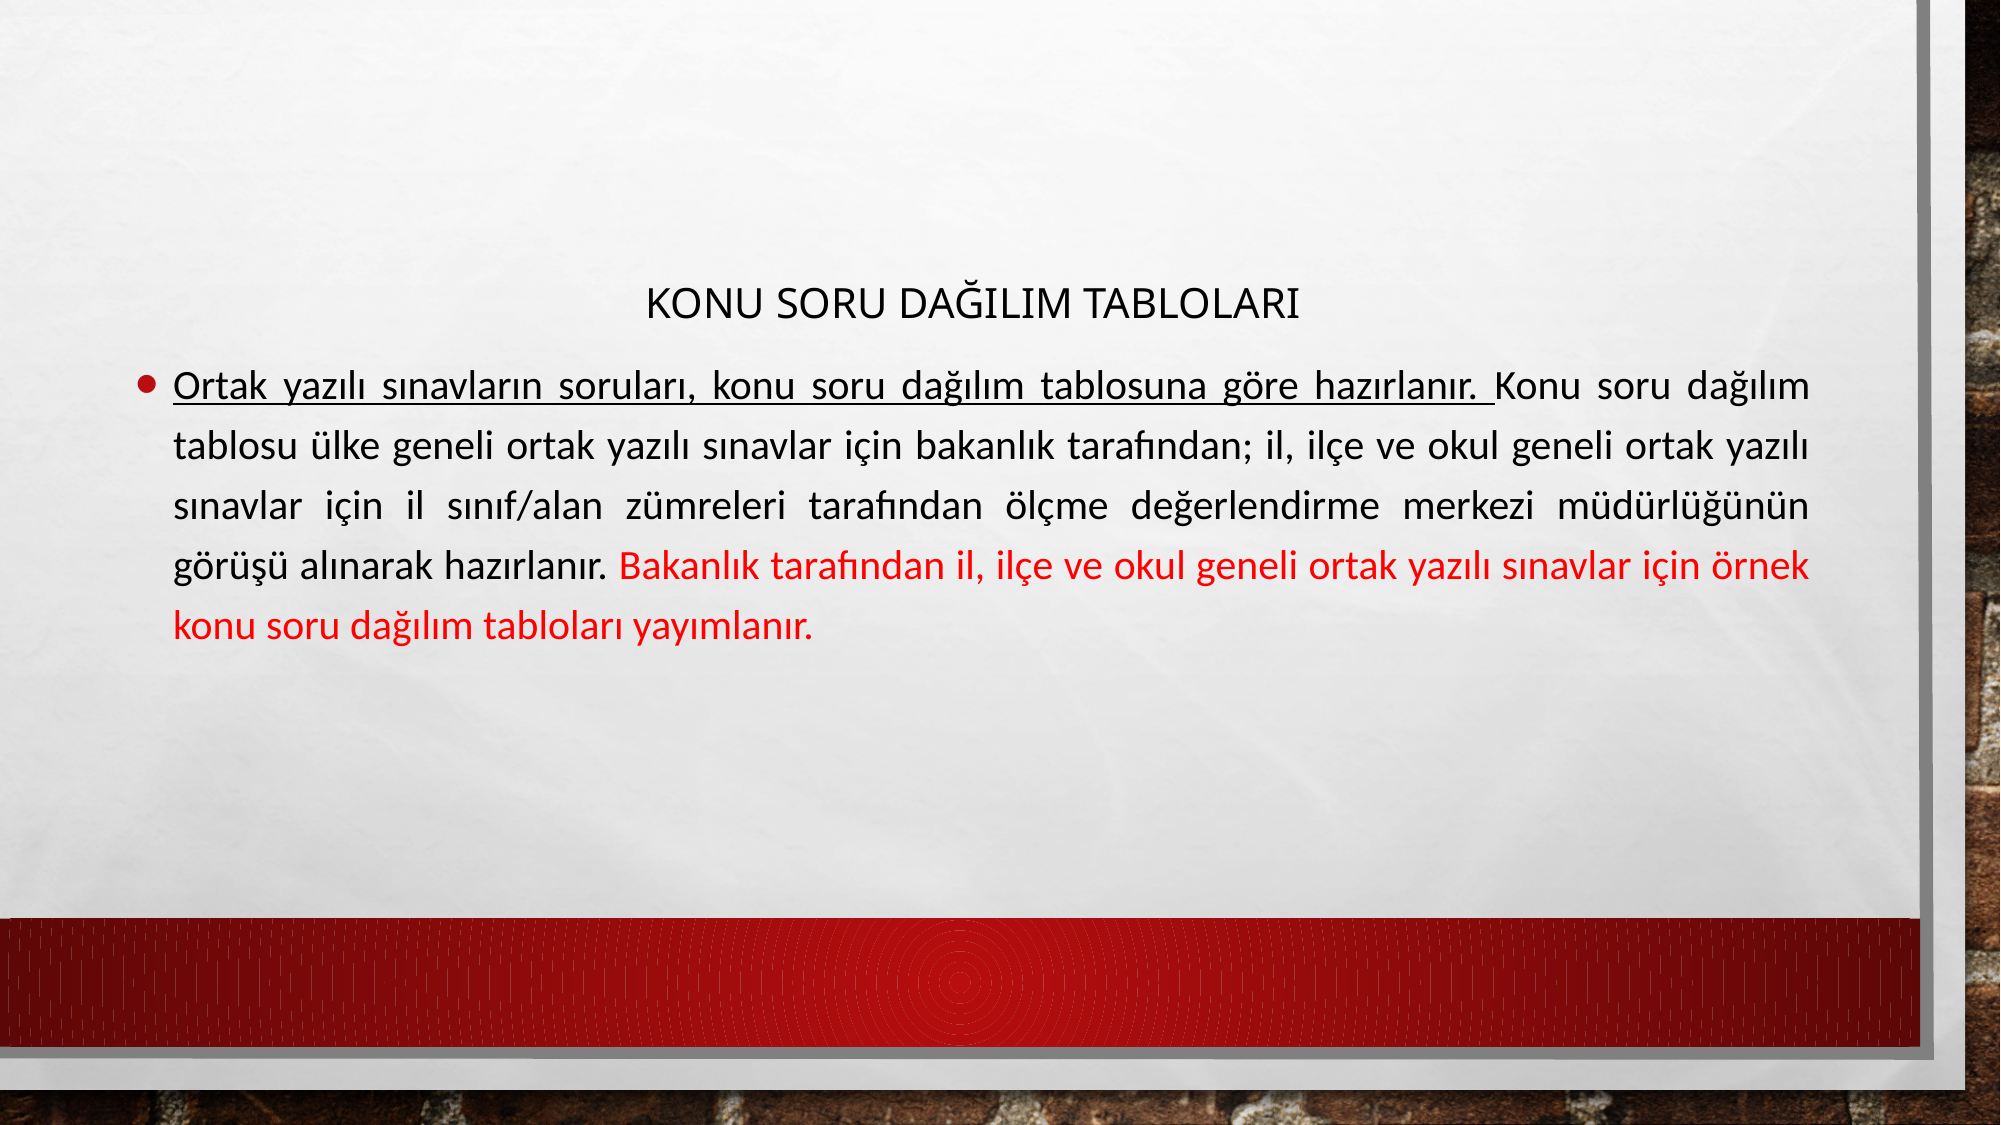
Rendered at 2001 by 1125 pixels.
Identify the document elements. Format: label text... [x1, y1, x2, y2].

list Konu soru dağılım tabloları Ortak yazılı sınavların soruları, konu soru dağılım tablosuna göre hazırlanır. Konu soru dağılım tablosu ülke geneli ortak yazılı sınavlar için bakanlık tarafından; il, ilçe ve okul geneli ortak yazılı sınavlar için il sınıf/alan zümreleri tarafından ölçme değerlendirme merkezi müdürlüğünün görüşü alınarak hazırlanır. Bakanlık tarafından il, ilçe ve okul geneli ortak yazılı sınavlar için örnek konu soru dağılım tabloları yayımlanır. [120, 124, 1826, 792]
picture [0, 0, 2000, 1125]
